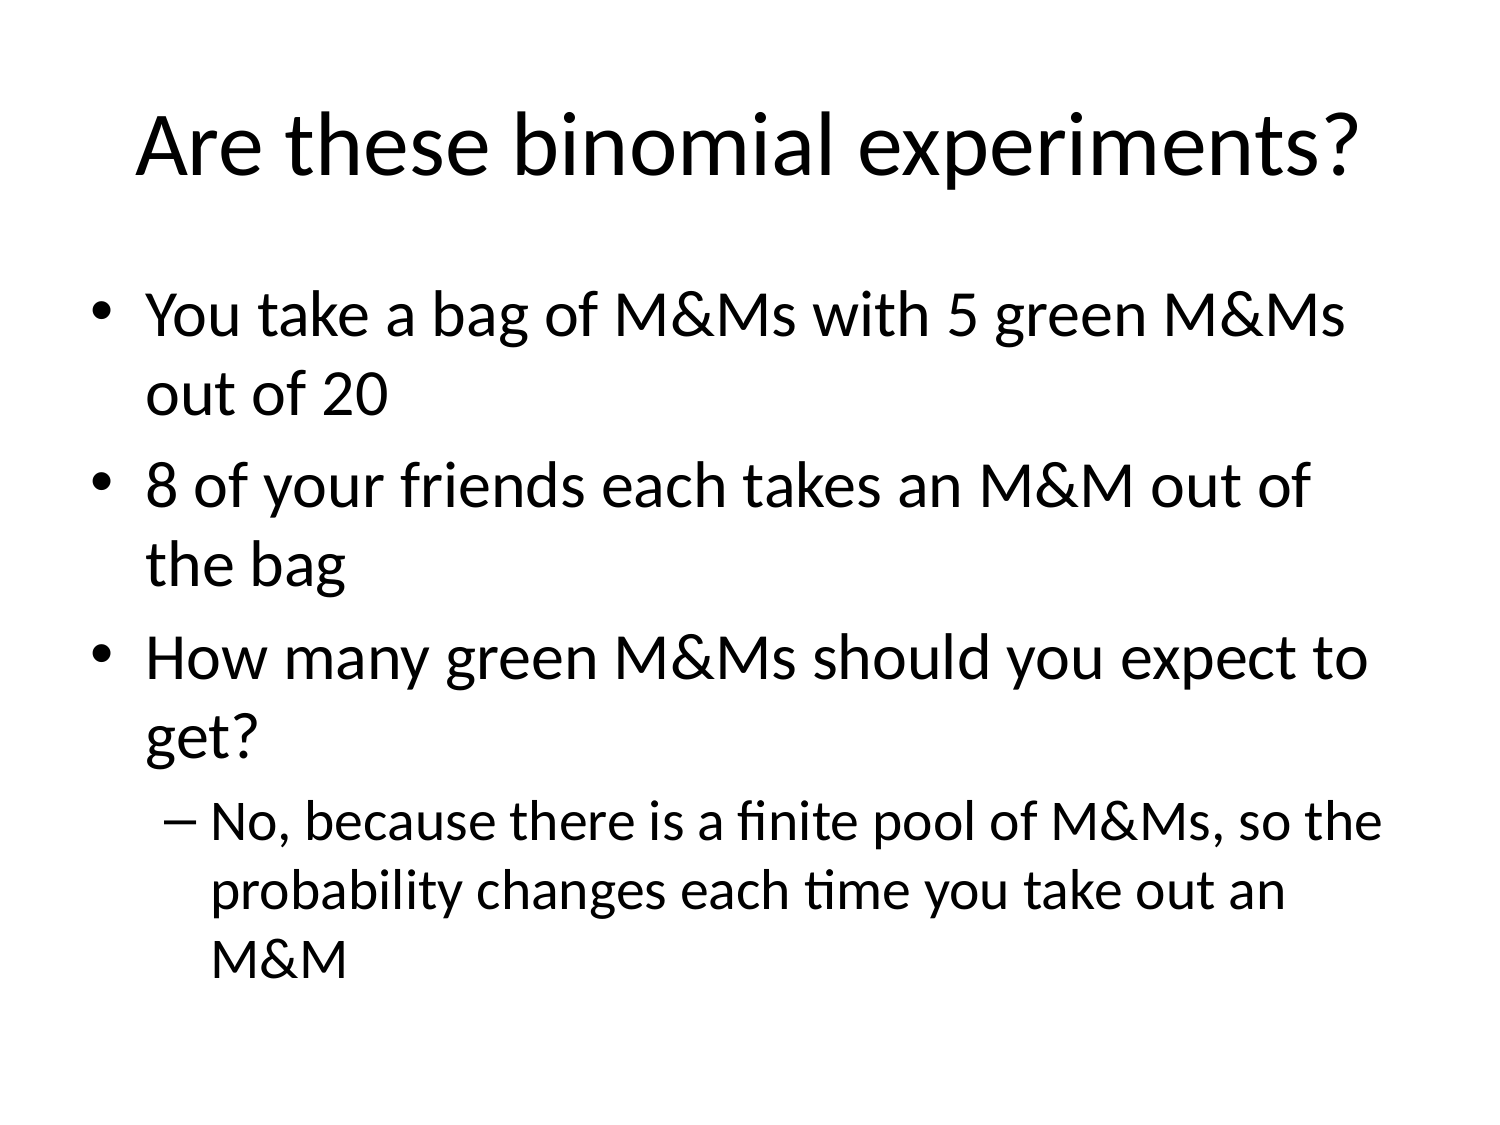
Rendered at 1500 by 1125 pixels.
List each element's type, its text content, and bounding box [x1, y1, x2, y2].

list You take a bag of M&Ms with 5 green M&Ms out of 20 8 of your friends each takes an M&M out of the bag How many green M&Ms should you expect to get? No, because there is a finite pool of M&Ms, so the probability changes each time you take out an M&M [75, 262, 1425, 1005]
title Are these binomial experiments? [75, 45, 1425, 233]
